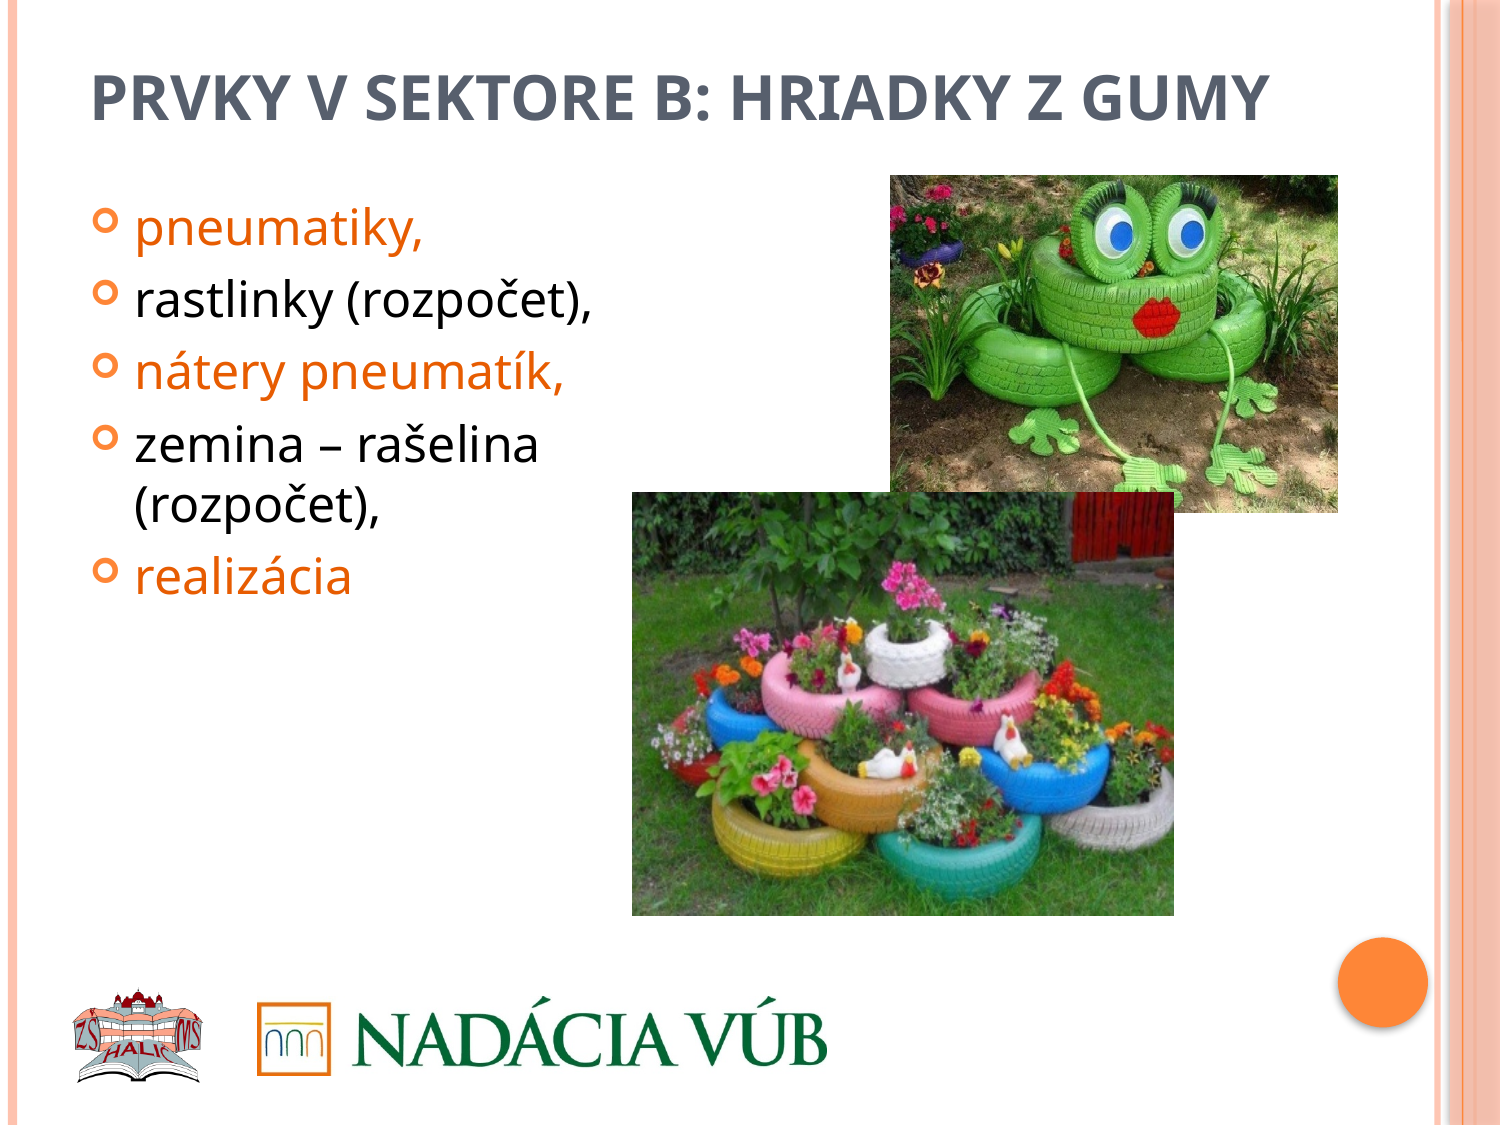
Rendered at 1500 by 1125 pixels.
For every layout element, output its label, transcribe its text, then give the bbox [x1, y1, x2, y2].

title Prvky v sektore B: hriadky z gumy [75, 45, 1395, 141]
list pneumatiky, rastlinky (rozpočet), nátery pneumatík, zemina – rašelina (rozpočet), realizácia [75, 187, 680, 997]
picture [257, 995, 827, 1076]
picture [632, 175, 1339, 917]
picture [34, 972, 235, 1092]
